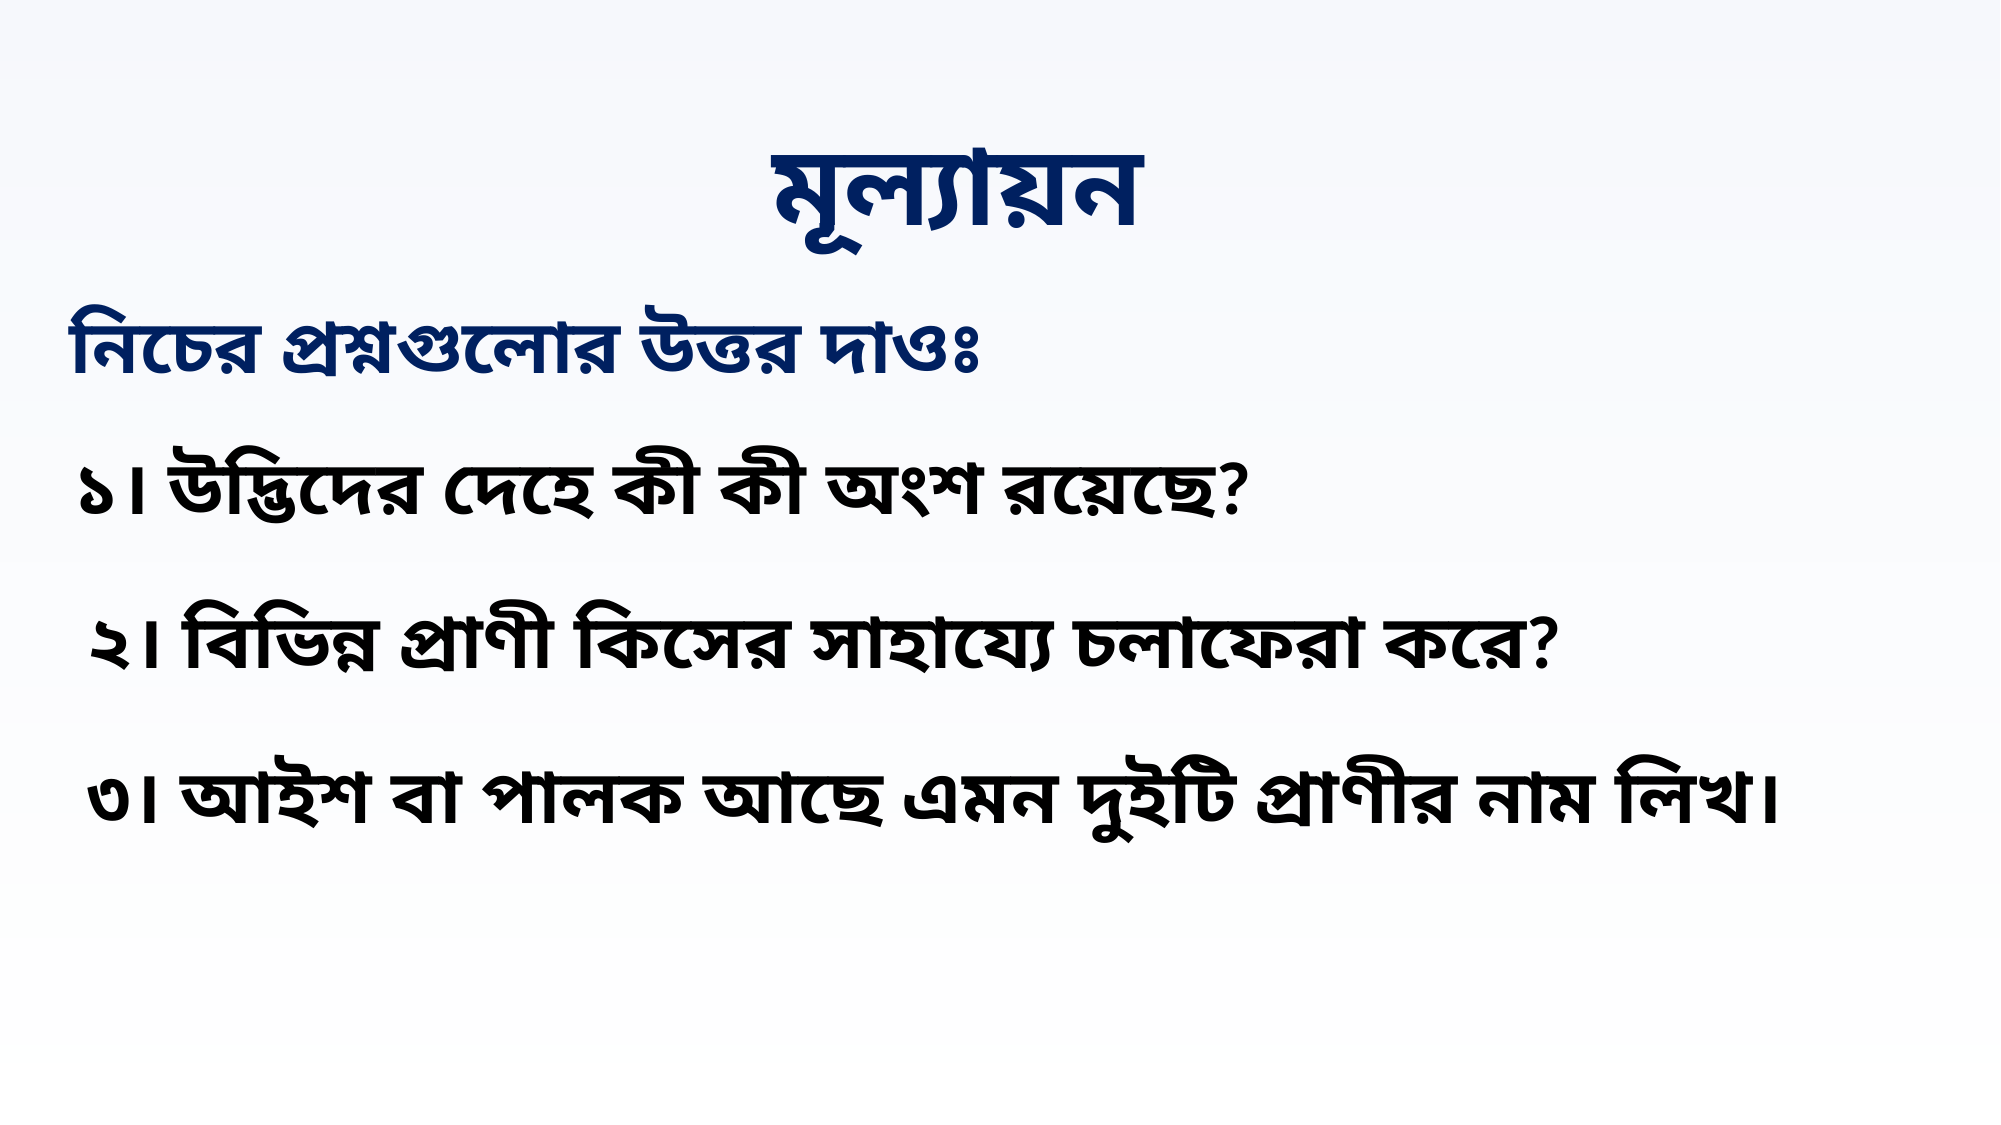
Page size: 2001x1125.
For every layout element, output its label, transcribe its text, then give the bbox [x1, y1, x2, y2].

text_box মূল্যায়ন [757, 105, 1160, 256]
text_box ২। বিভিন্ন প্রাণী কিসের সাহায্যে চলাফেরা করে? [71, 586, 1577, 692]
text_box ১। উদ্ভিদের দেহে কী কী অংশ রয়েছে? [57, 431, 1266, 537]
text_box নিচের প্রশ্নগুলোর উত্তর দাওঃ [54, 291, 999, 397]
text_box ৩। আইশ বা পালক আছে এমন দুইটি প্রাণীর নাম লিখ। [68, 740, 1801, 846]
